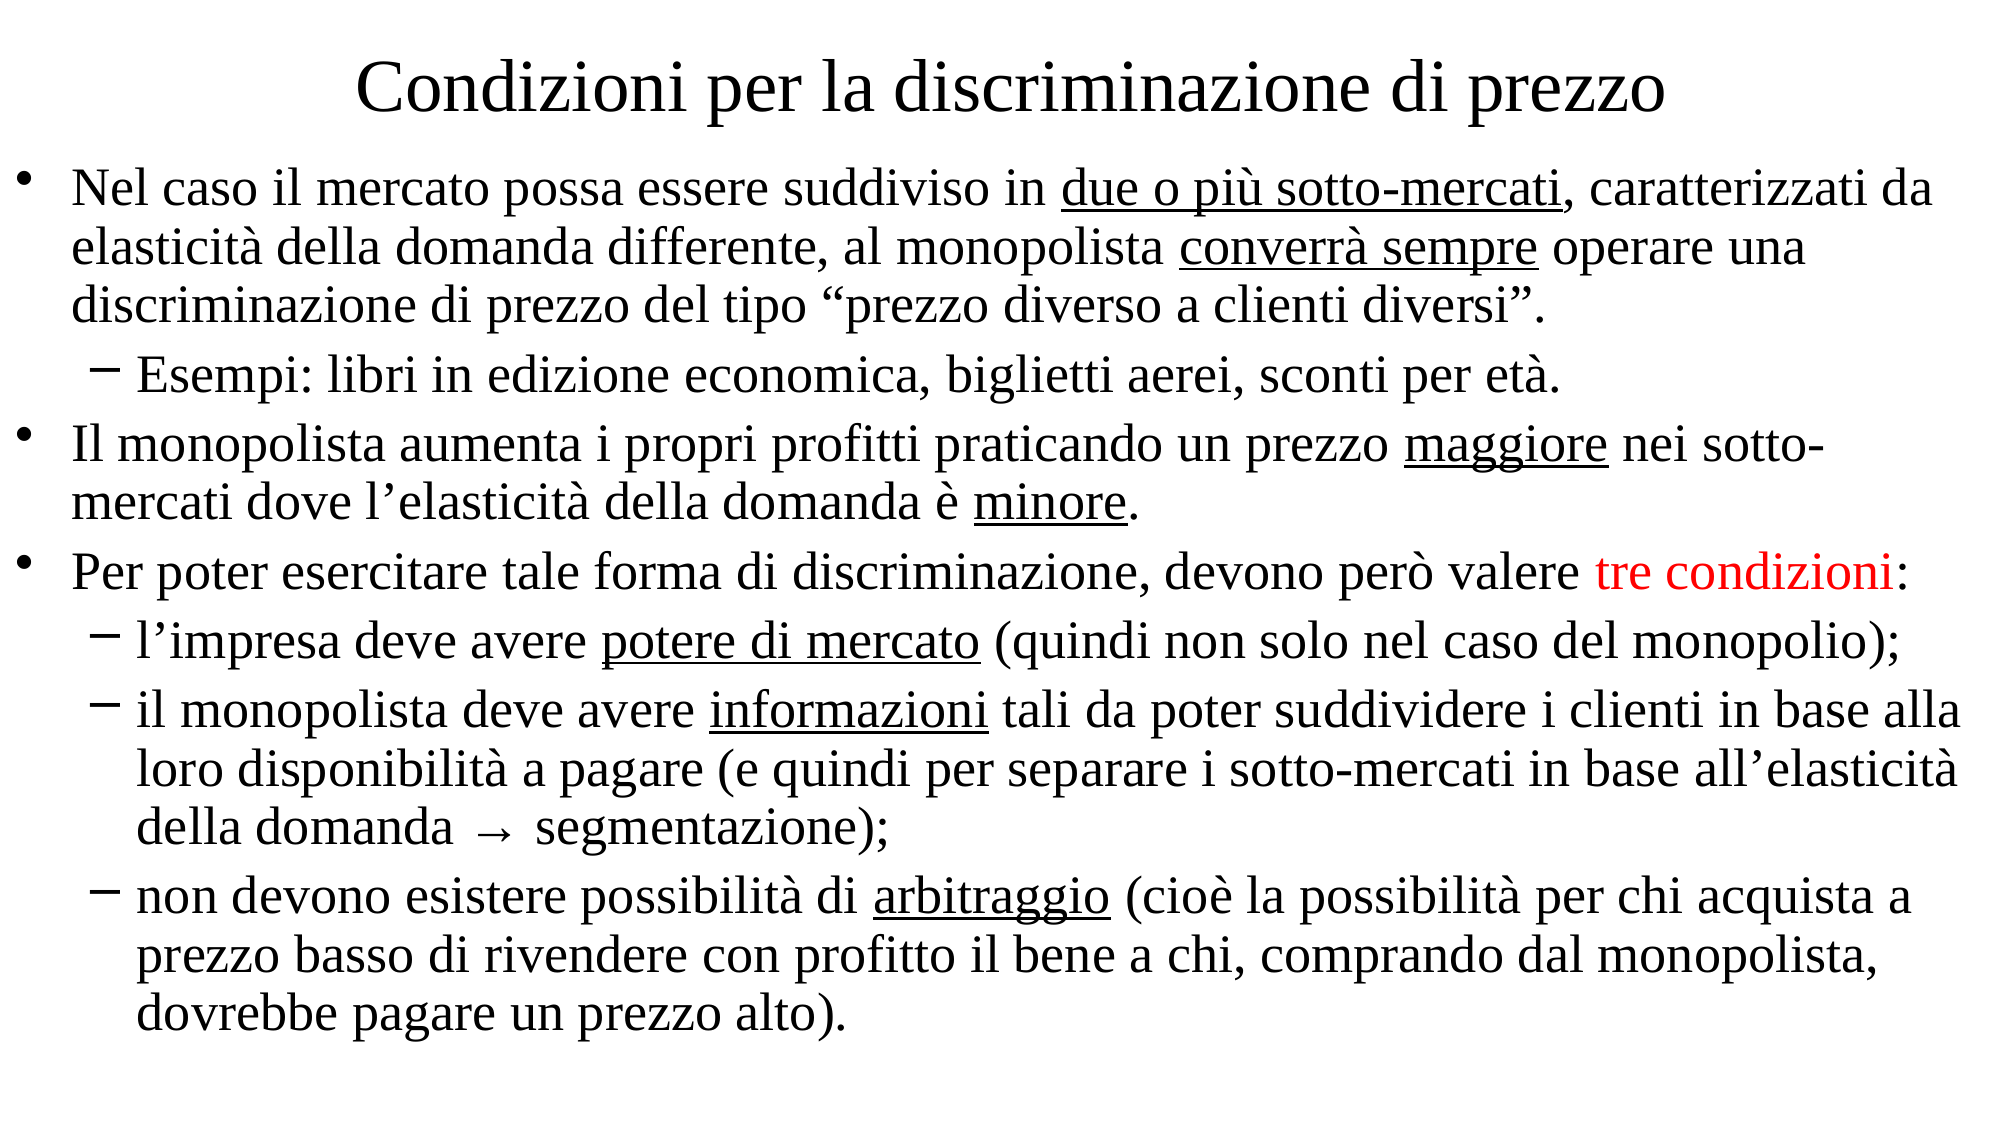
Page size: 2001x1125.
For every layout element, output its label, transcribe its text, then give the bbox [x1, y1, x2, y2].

list Nel caso il mercato possa essere suddiviso in due o più sotto-mercati, caratterizzati da elasticità della domanda differente, al monopolista converrà sempre operare una discriminazione di prezzo del tipo “prezzo diverso a clienti diversi”. Esempi: libri in edizione economica, biglietti aerei, sconti per età. Il monopolista aumenta i propri profitti praticando un prezzo maggiore nei sotto-mercati dove l’elasticità della domanda è minore. Per poter esercitare tale forma di discriminazione, devono però valere tre condizioni: l’impresa deve avere potere di mercato (quindi non solo nel caso del monopolio); il monopolista deve avere informazioni tali da poter suddividere i clienti in base alla loro disponibilità a pagare (e quindi per separare i sotto-mercati in base all’elasticità della domanda → segmentazione); non devono esistere possibilità di arbitraggio (cioè la possibilità per chi acquista a prezzo basso di rivendere con profitto il bene a chi, comprando dal monopolista, dovrebbe pagare un prezzo alto). [0, 151, 1985, 1074]
title Condizioni per la discriminazione di prezzo [303, 37, 1721, 125]
